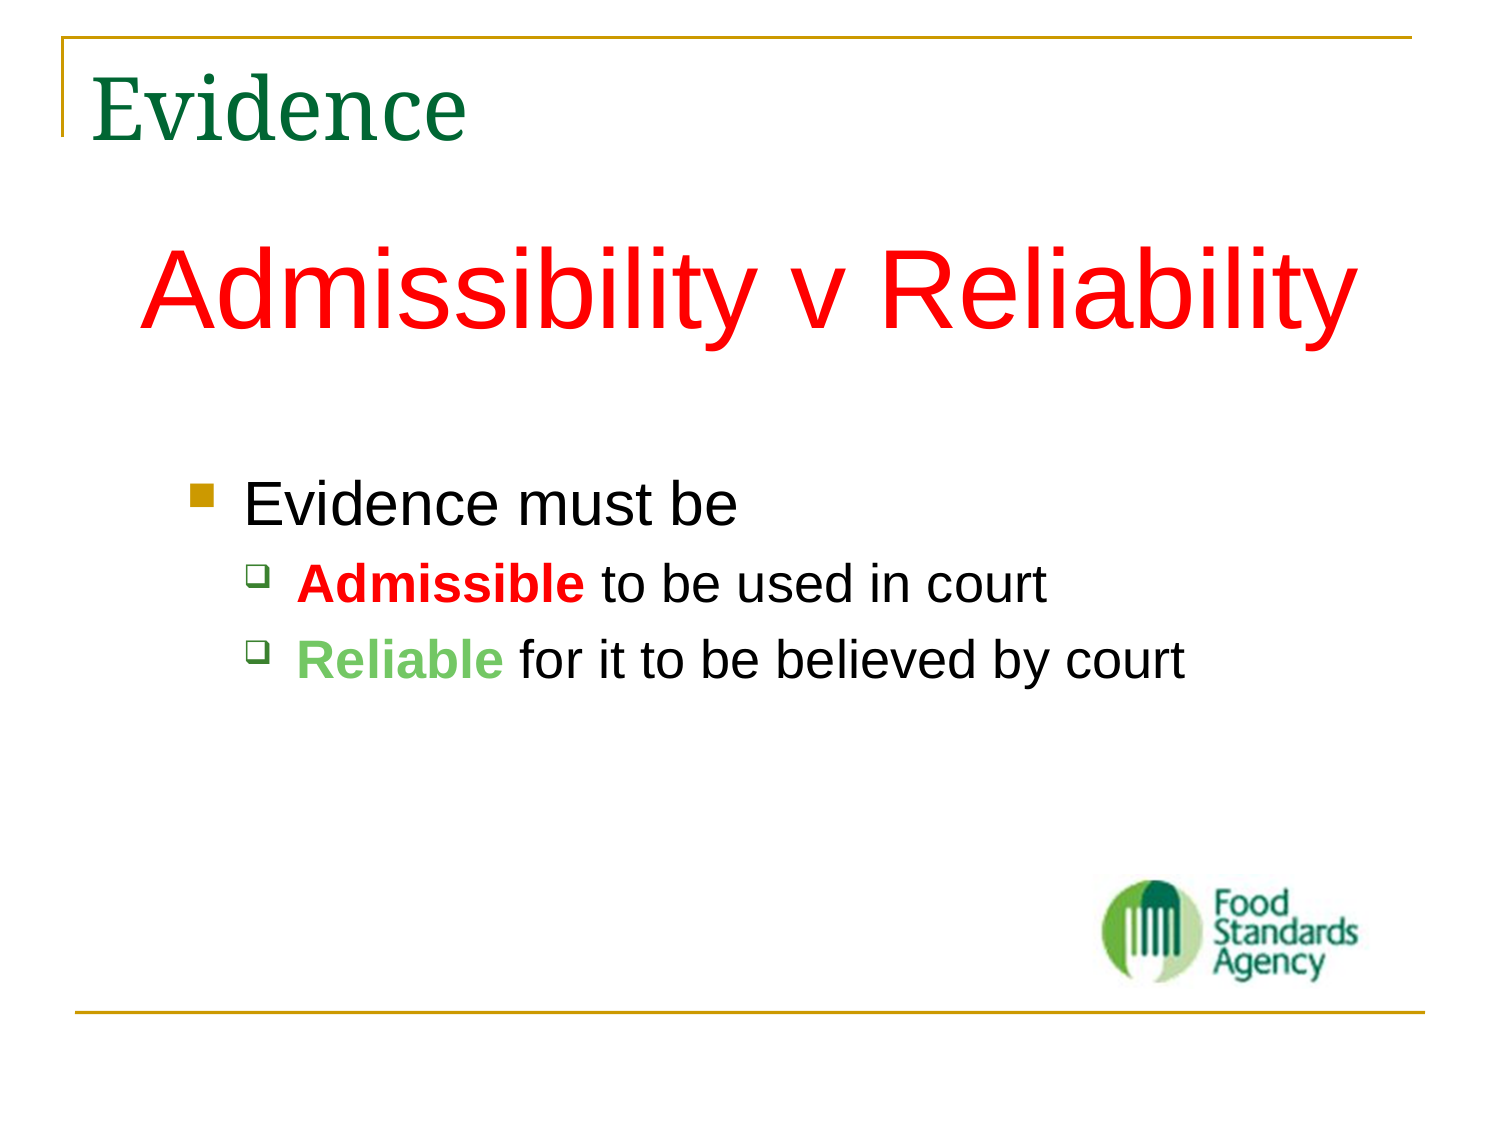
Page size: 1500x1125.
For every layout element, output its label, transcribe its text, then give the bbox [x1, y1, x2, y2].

title Evidence [74, 45, 1426, 207]
picture [1068, 873, 1378, 989]
text_box Evidence must be Admissible to be used in court Reliable for it to be believed by court [172, 455, 1377, 697]
list Admissibility v Reliability [74, 207, 1426, 952]
